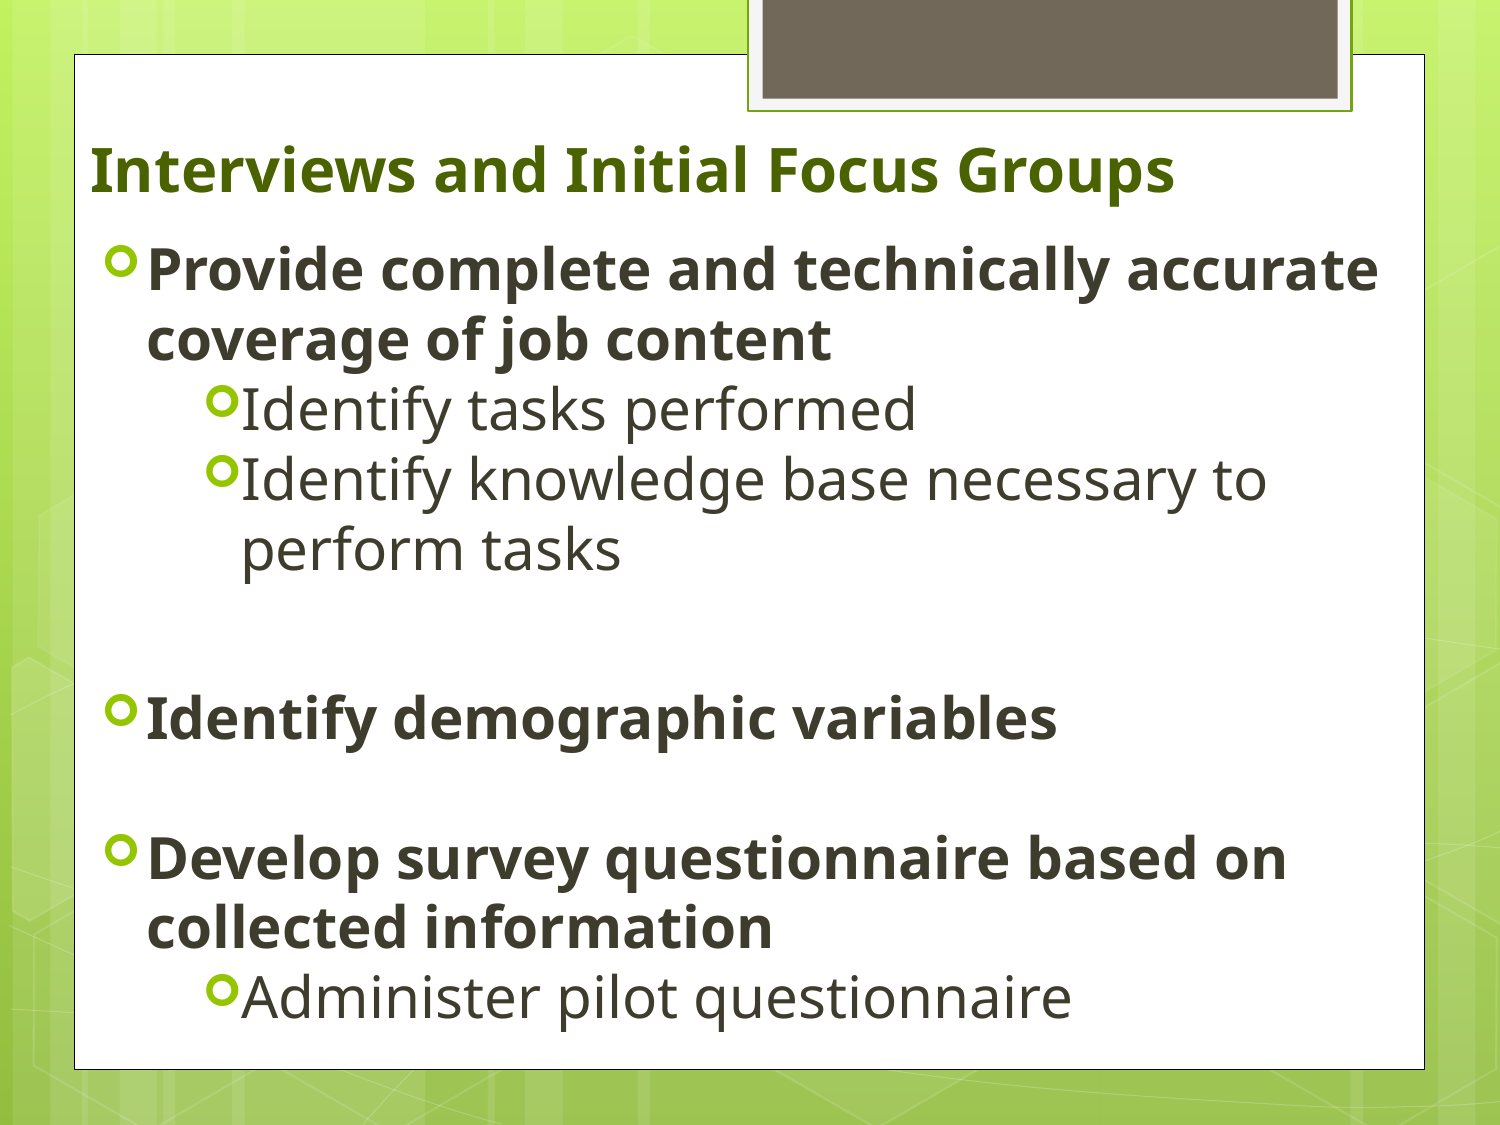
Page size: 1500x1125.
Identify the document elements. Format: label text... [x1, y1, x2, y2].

title Interviews and Initial Focus Groups [75, 75, 1388, 213]
list Provide complete and technically accurate coverage of job content Identify tasks performed Identify knowledge base necessary to perform tasks Identify demographic variables Develop survey questionnaire based on collected information Administer pilot questionnaire [75, 224, 1400, 1050]
